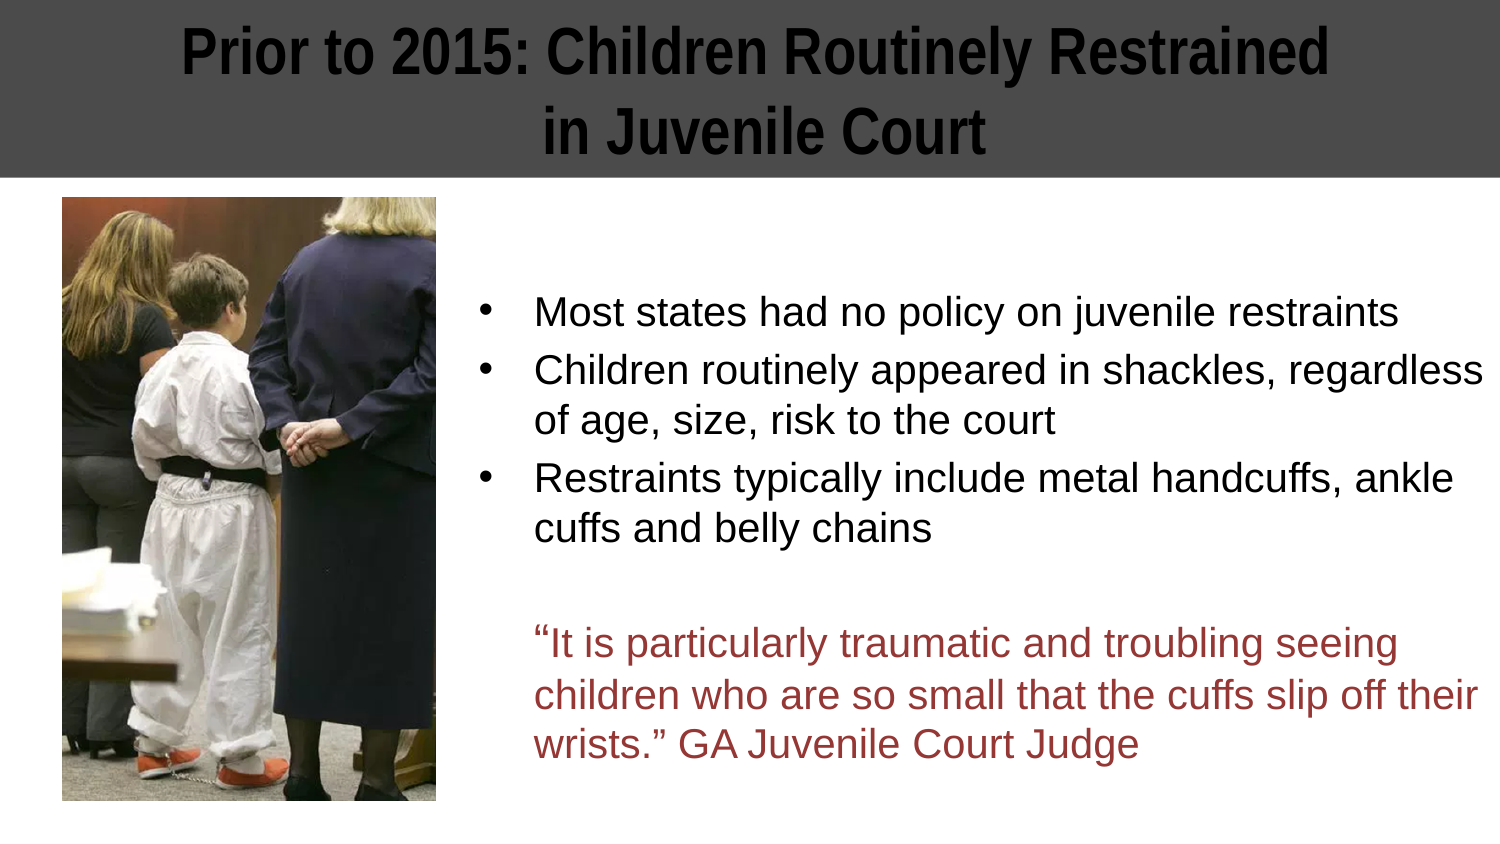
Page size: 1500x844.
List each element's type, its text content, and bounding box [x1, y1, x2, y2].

title Prior to 2015: Children Routinely Restrained in Juvenile Court [0, 0, 1500, 178]
picture [61, 197, 436, 801]
list Most states had no policy on juvenile restraints Children routinely appeared in shackles, regardless of age, size, risk to the court Restraints typically include metal handcuffs, ankle cuffs and belly chains “It is particularly traumatic and troubling seeing children who are so small that the cuffs slip off their wrists.” GA Juvenile Court Judge [463, 196, 1500, 778]
